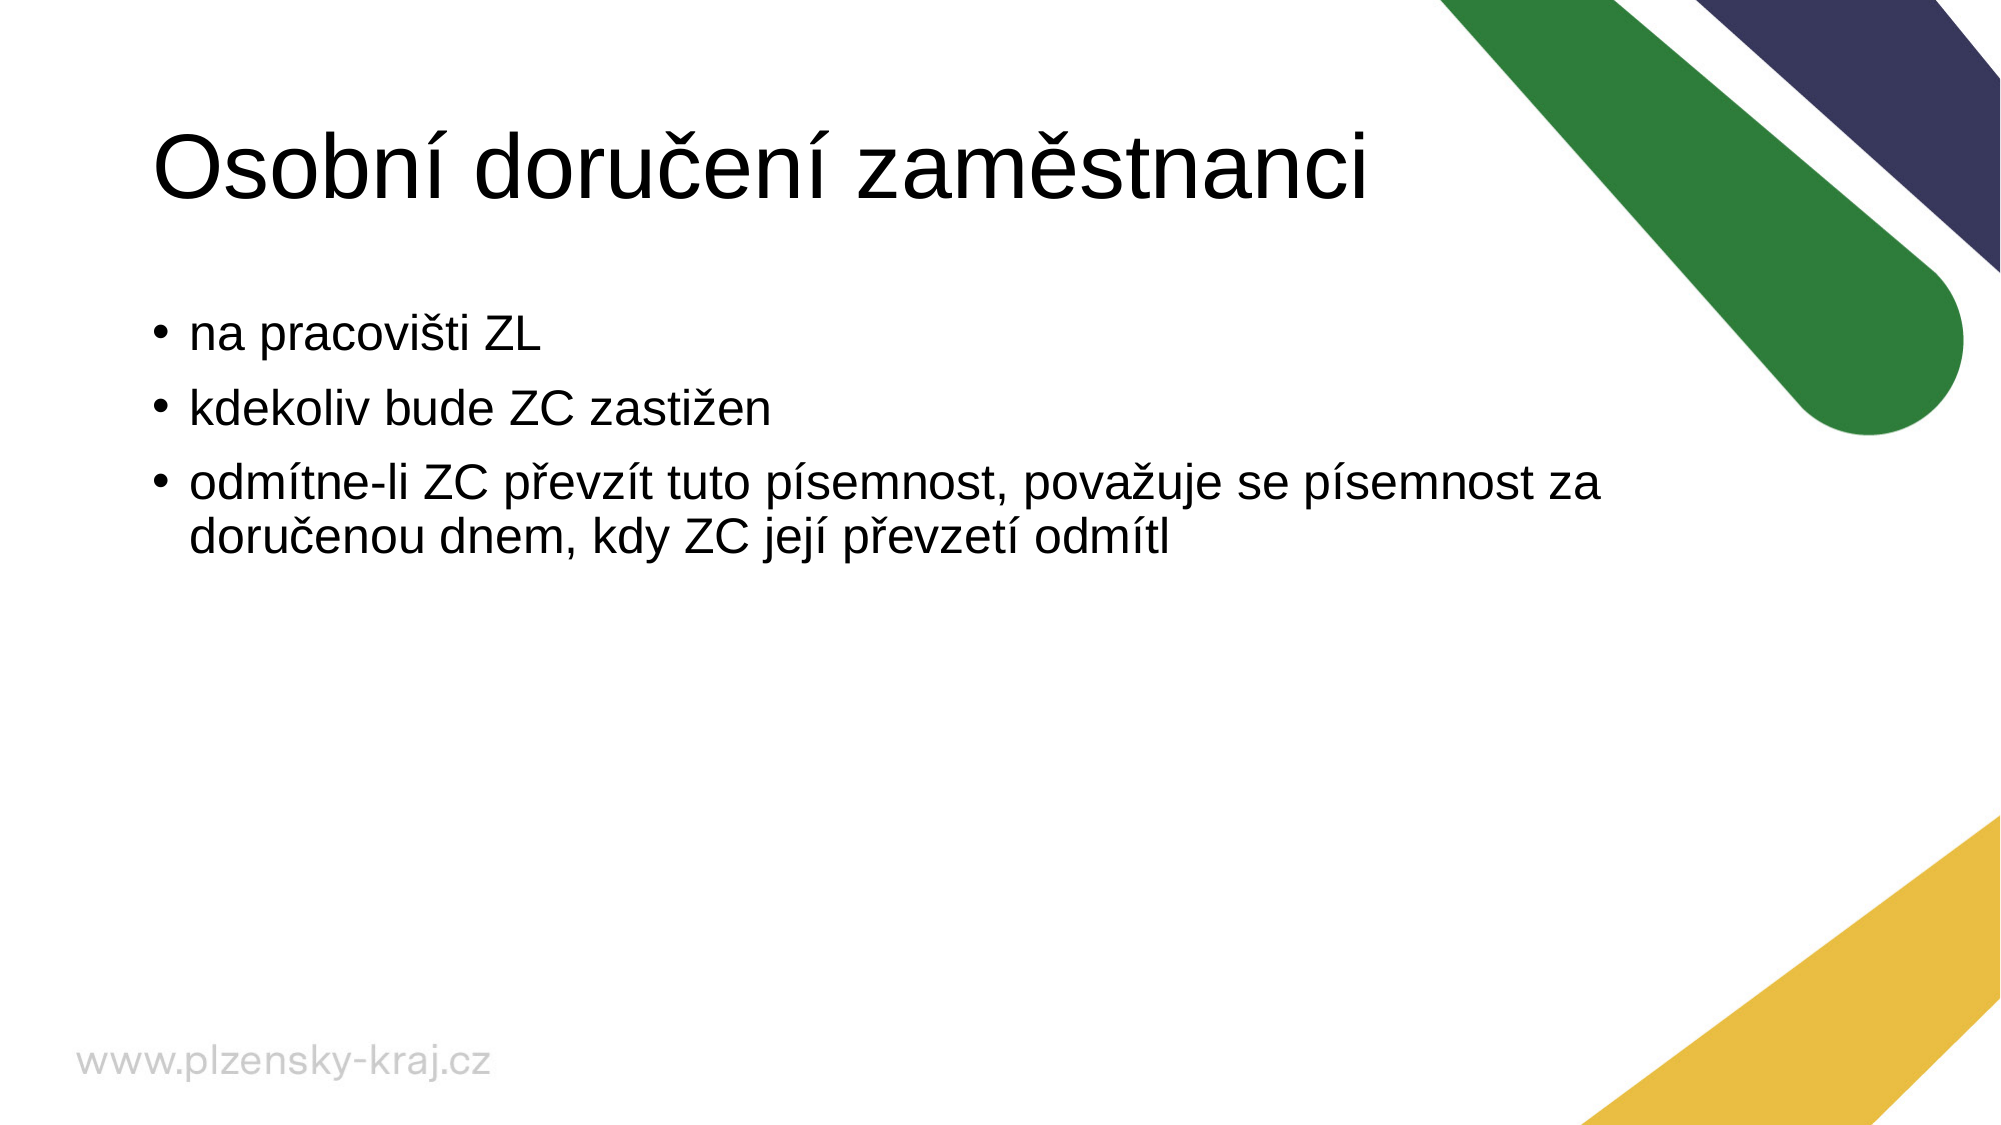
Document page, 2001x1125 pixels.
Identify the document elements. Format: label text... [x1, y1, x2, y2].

picture [0, 0, 2001, 1125]
list na pracovišti ZL kdekoliv bude ZC zastižen odmítne-li ZC převzít tuto písemnost, považuje se písemnost za doručenou dnem, kdy ZC její převzetí odmítl [137, 299, 1863, 1014]
title Osobní doručení zaměstnanci [137, 59, 1863, 278]
